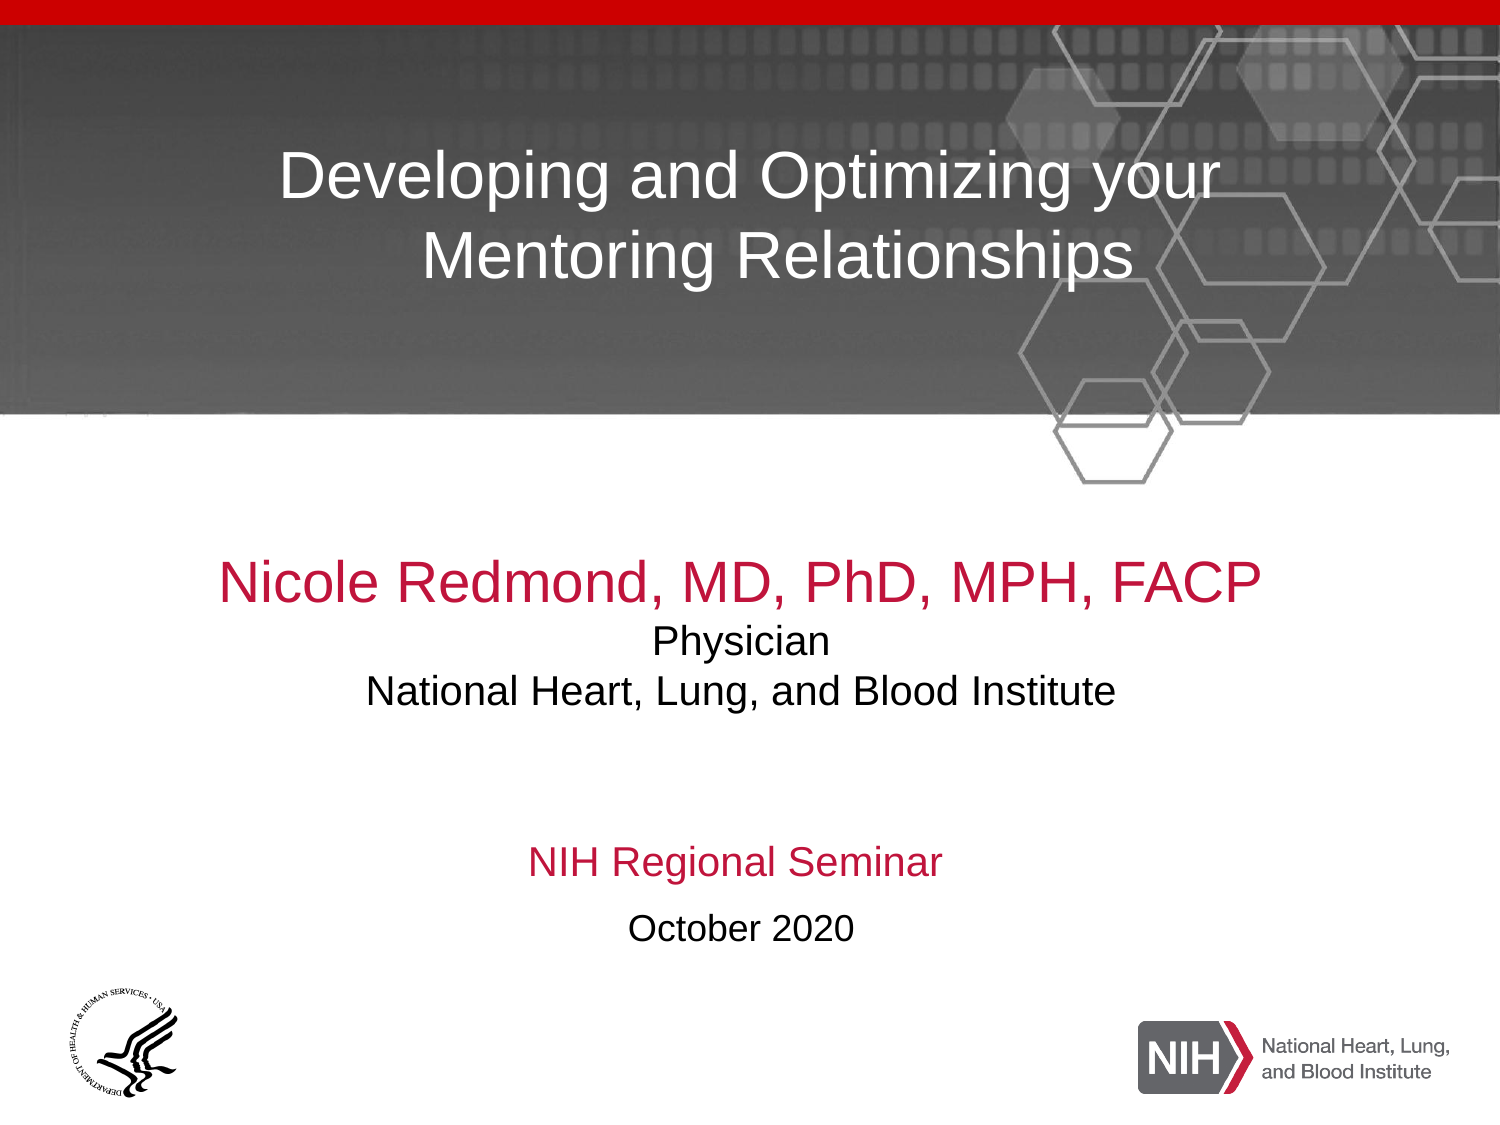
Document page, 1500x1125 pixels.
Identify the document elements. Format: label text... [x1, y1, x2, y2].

picture [0, 25, 1500, 1125]
text_box Nicole Redmond, MD, PhD, MPH, FACP Physician National Heart, Lung, and Blood Institute NIH Regional Seminar October 2020 [153, 536, 1330, 957]
title Developing and Optimizing your Mentoring Relationships [190, 62, 1311, 362]
